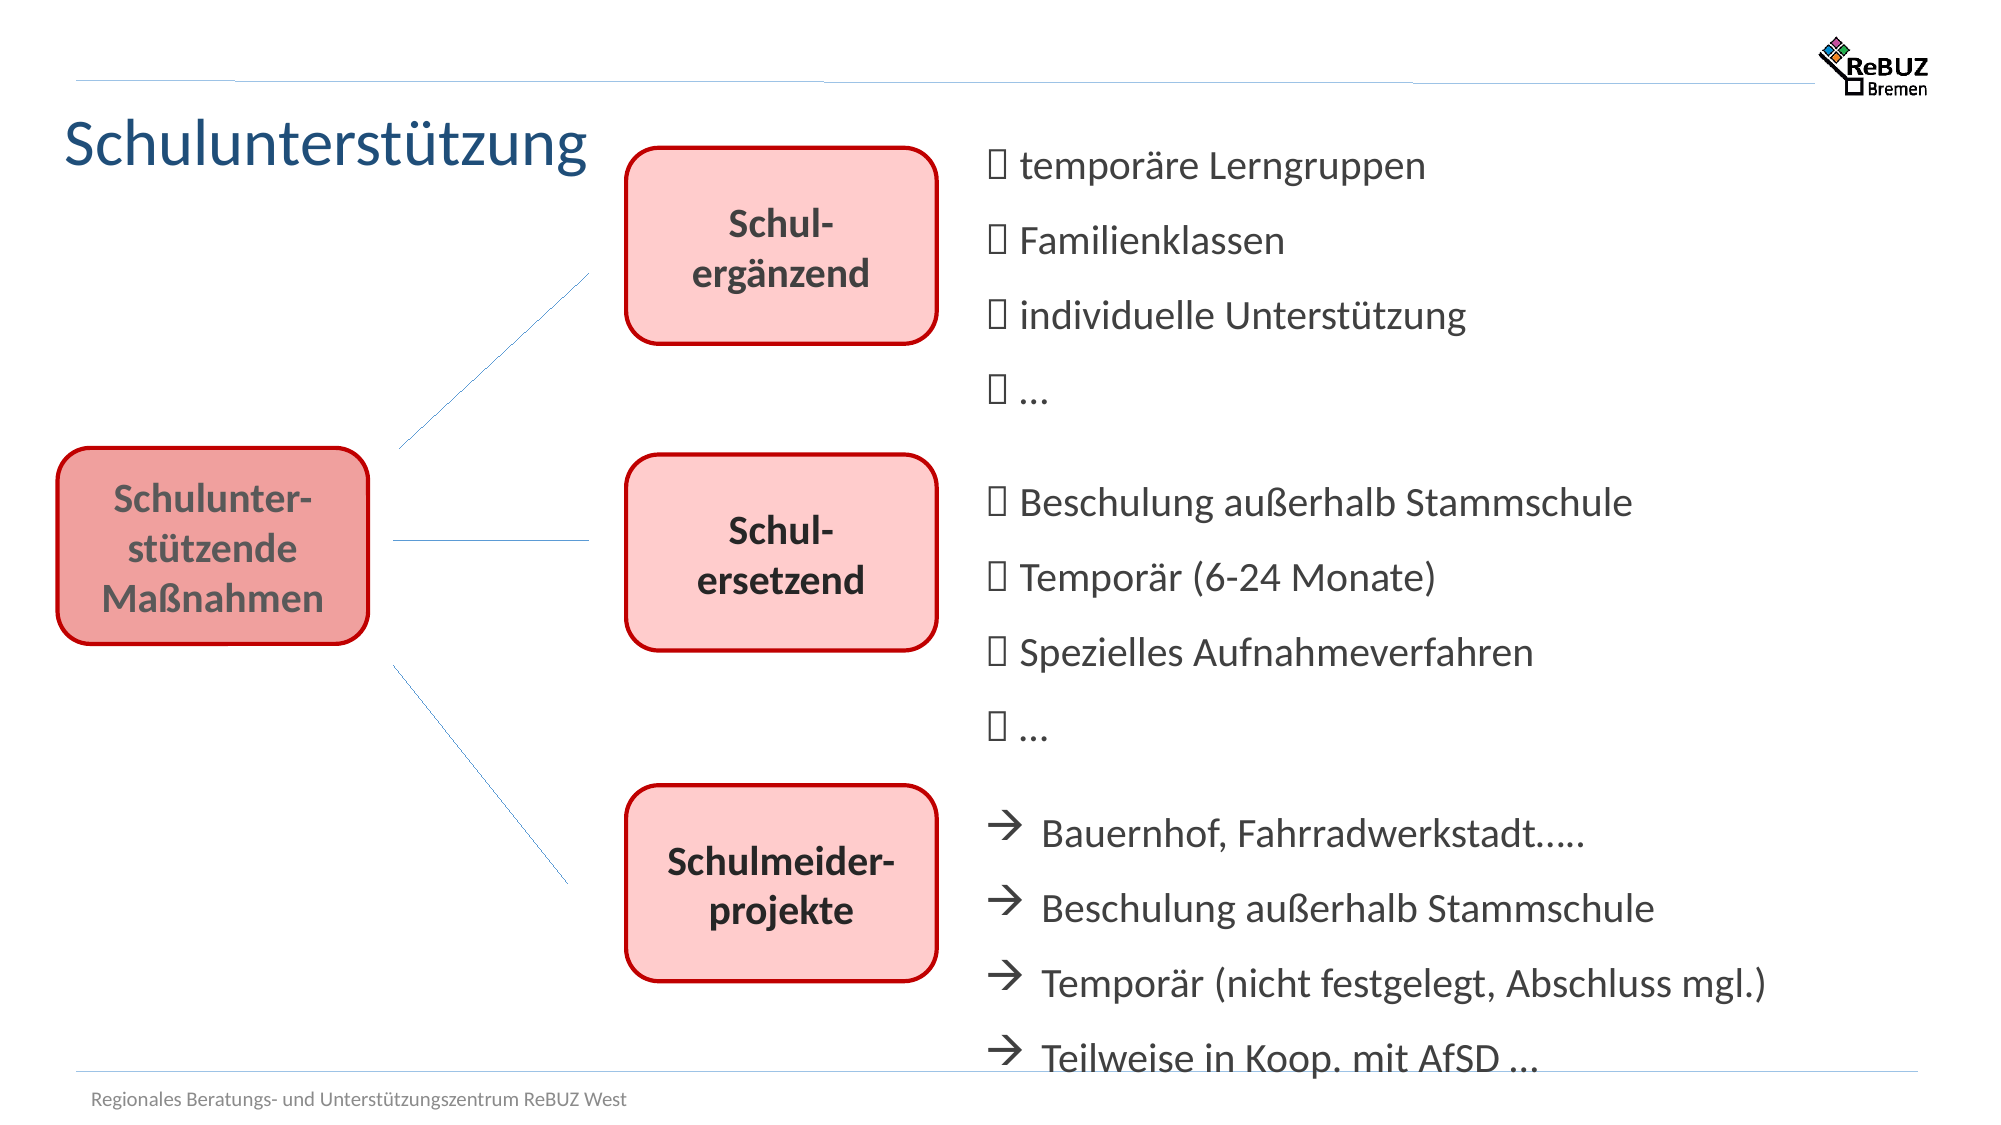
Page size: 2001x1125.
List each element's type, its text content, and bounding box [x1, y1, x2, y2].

picture [1814, 34, 1933, 98]
text_box Bauernhof, Fahrradwerkstadt….. Beschulung außerhalb Stammschule Temporär (nicht festgelegt, Abschluss mgl.) Teilweise in Koop. mit AfSD … [970, 773, 1934, 1064]
text_box Schulmeider-projekte [624, 783, 939, 984]
text_box Schul-ergänzend [624, 145, 939, 346]
text_box  temporäre Lerngruppen  Familienklassen  individuelle Unterstützung  … [970, 105, 1649, 396]
footer Regionales Beratungs- und Unterstützungszentrum ReBUZ West [76, 1071, 1917, 1125]
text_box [398, 273, 589, 449]
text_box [393, 664, 568, 884]
text_box Schulunter-stützende Maßnahmen [55, 445, 371, 647]
text_box  Beschulung außerhalb Stammschule  Temporär (6-24 Monate)  Spezielles Aufnahmeverfahren  … [970, 442, 1716, 733]
text_box Schul-ersetzend [624, 452, 939, 653]
text_box Schulunterstützung [49, 91, 603, 187]
